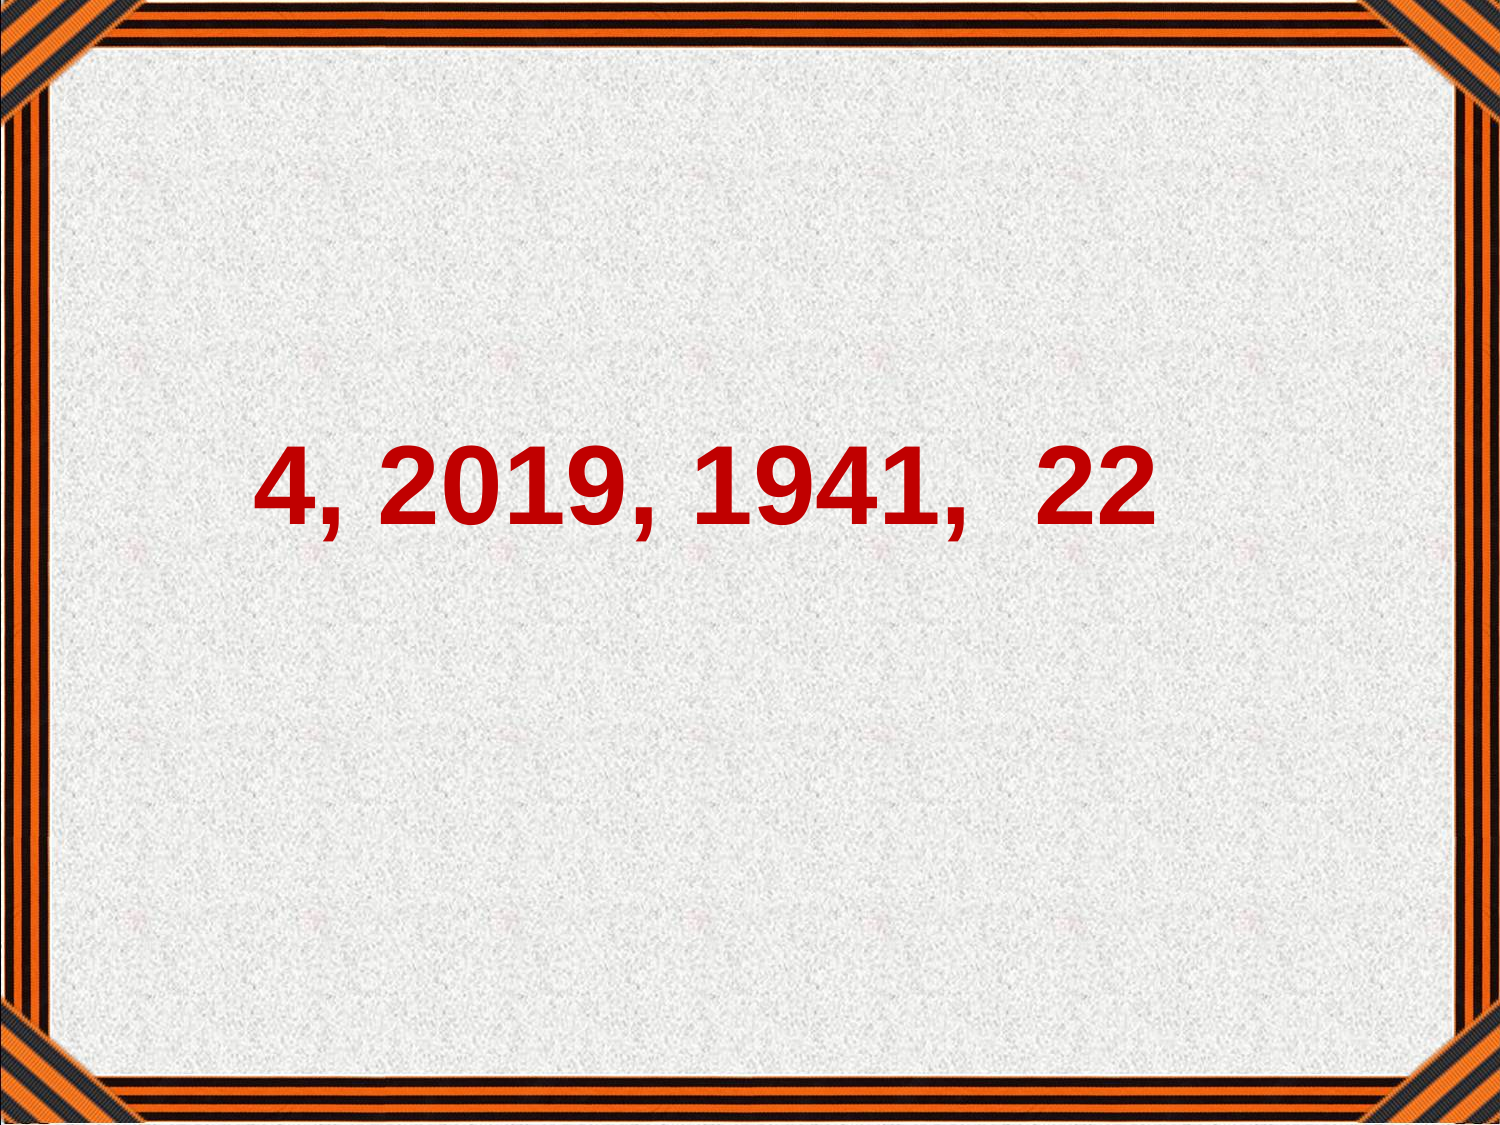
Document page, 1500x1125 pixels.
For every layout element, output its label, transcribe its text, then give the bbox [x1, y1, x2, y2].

picture [0, 0, 1500, 1125]
text_box 4, 2019, 1941, 22 [238, 404, 1175, 555]
